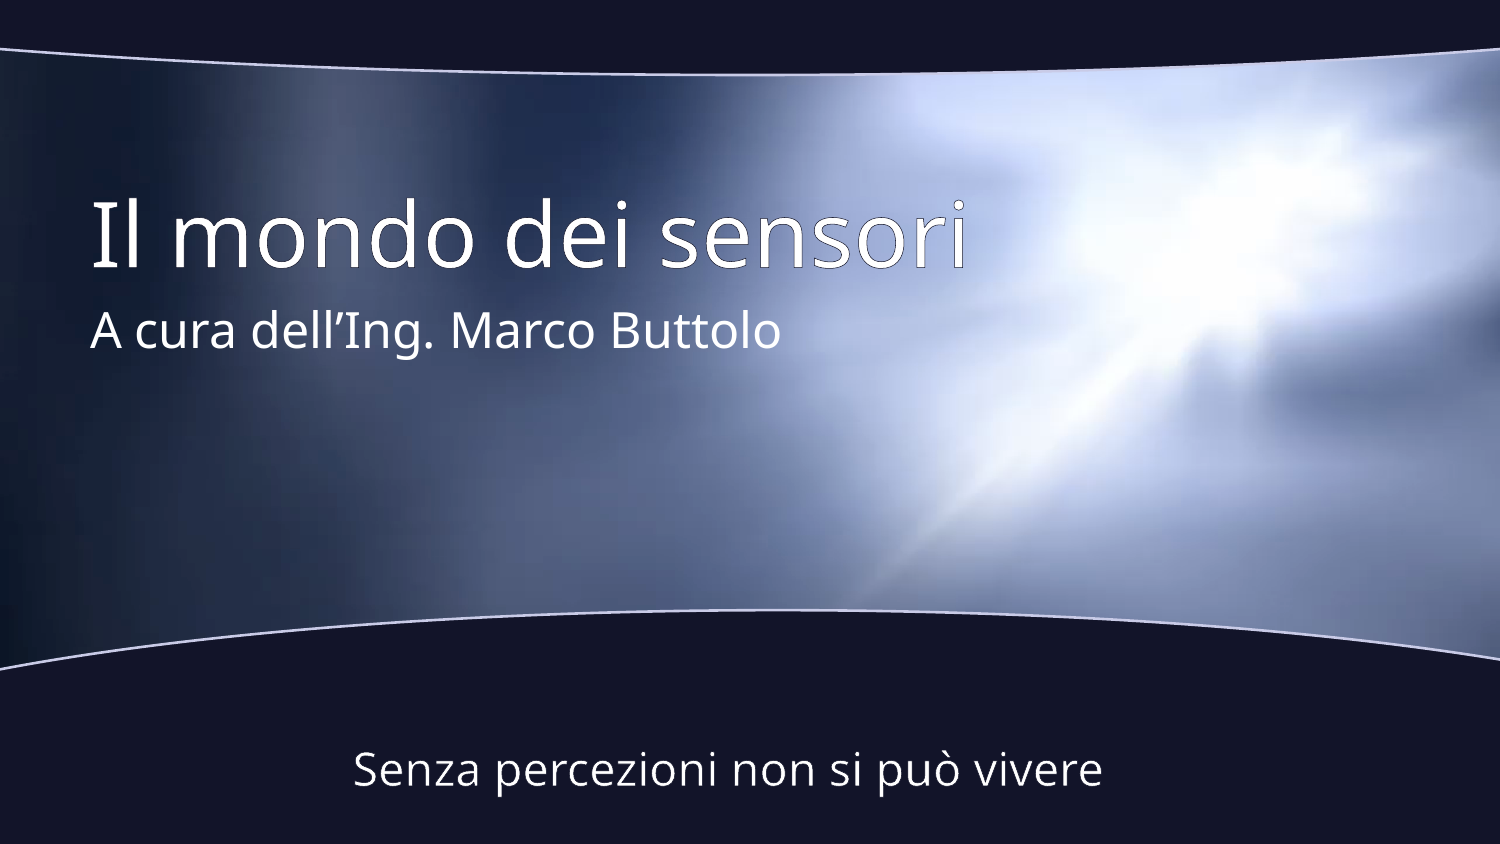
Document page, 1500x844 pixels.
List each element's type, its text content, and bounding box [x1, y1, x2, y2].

text_box Senza percezioni non si può vivere [337, 684, 1188, 803]
title Il mondo dei sensori [75, 112, 988, 290]
subtitle A cura dell’Ing. Marco Buttolo [75, 290, 988, 507]
picture [0, 51, 1500, 667]
